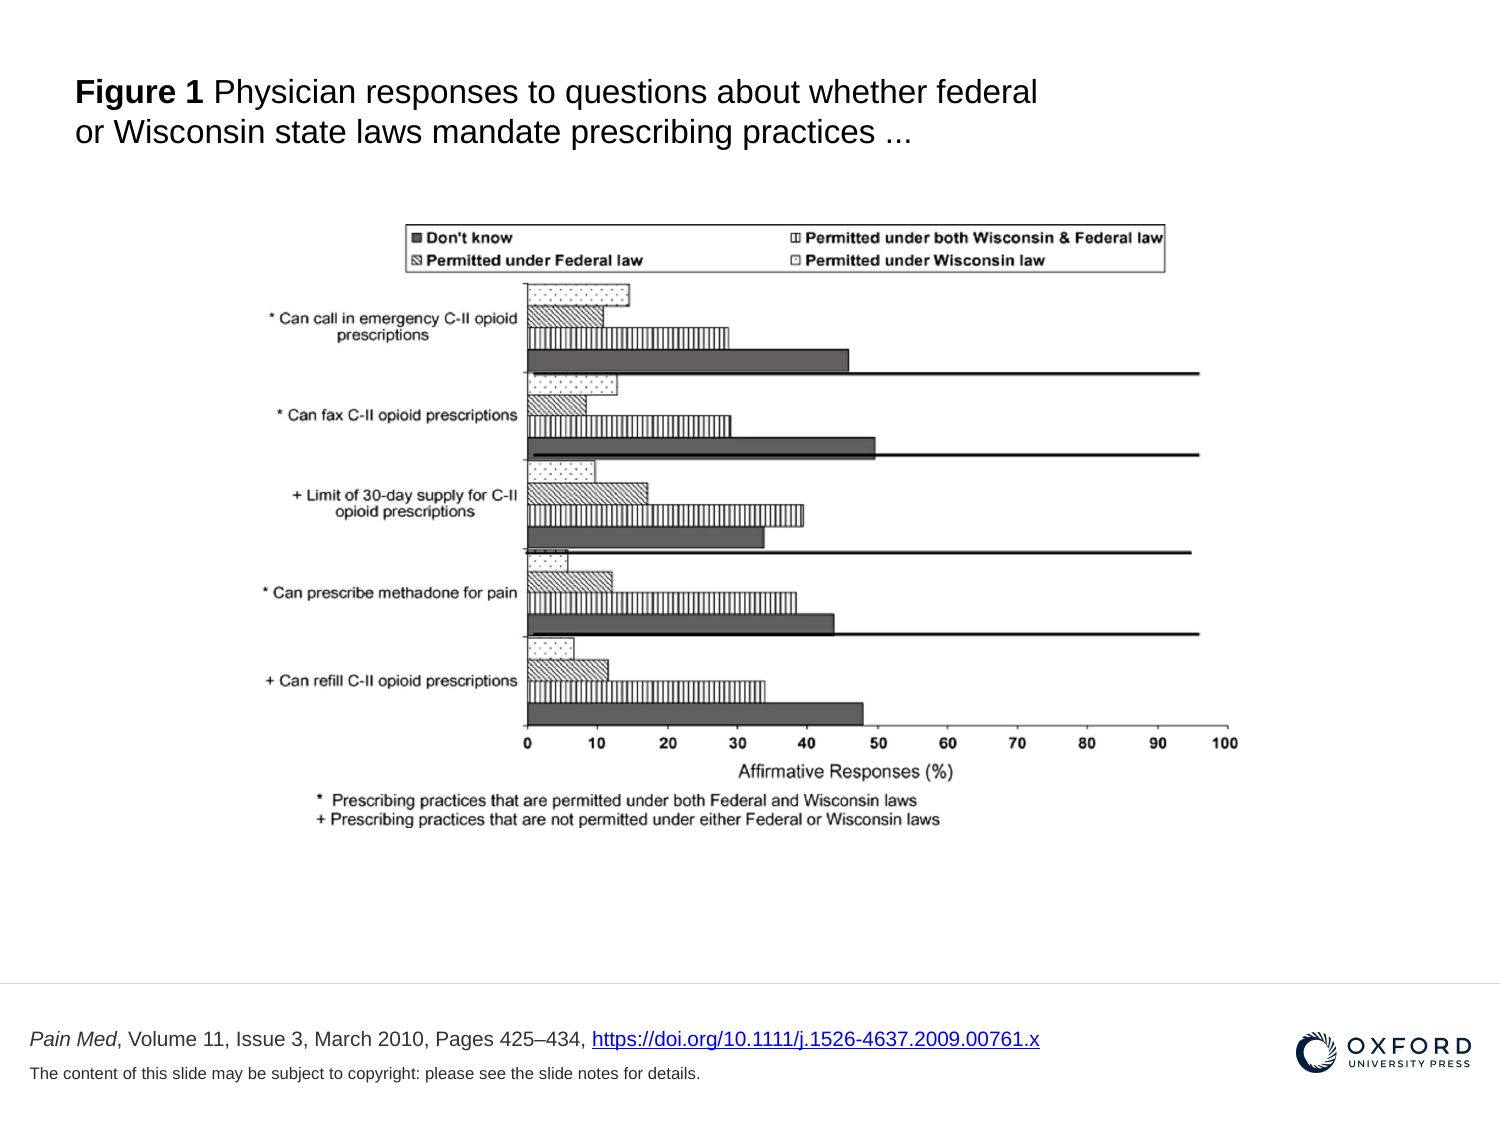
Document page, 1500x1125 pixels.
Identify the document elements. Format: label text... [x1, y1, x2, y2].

picture [262, 224, 1238, 828]
footer Pain Med, Volume 11, Issue 3, March 2010, Pages 425–434, https://doi.org/10.1111/j.1526-4637.2009.00761.x The content of this slide may be subject to copyright: please see the slide notes for details. [0, 983, 1260, 1125]
picture [1296, 1032, 1471, 1073]
title Figure 1 Physician responses to questions about whether federal or Wisconsin state laws mandate prescribing practices ... [75, 69, 1078, 171]
